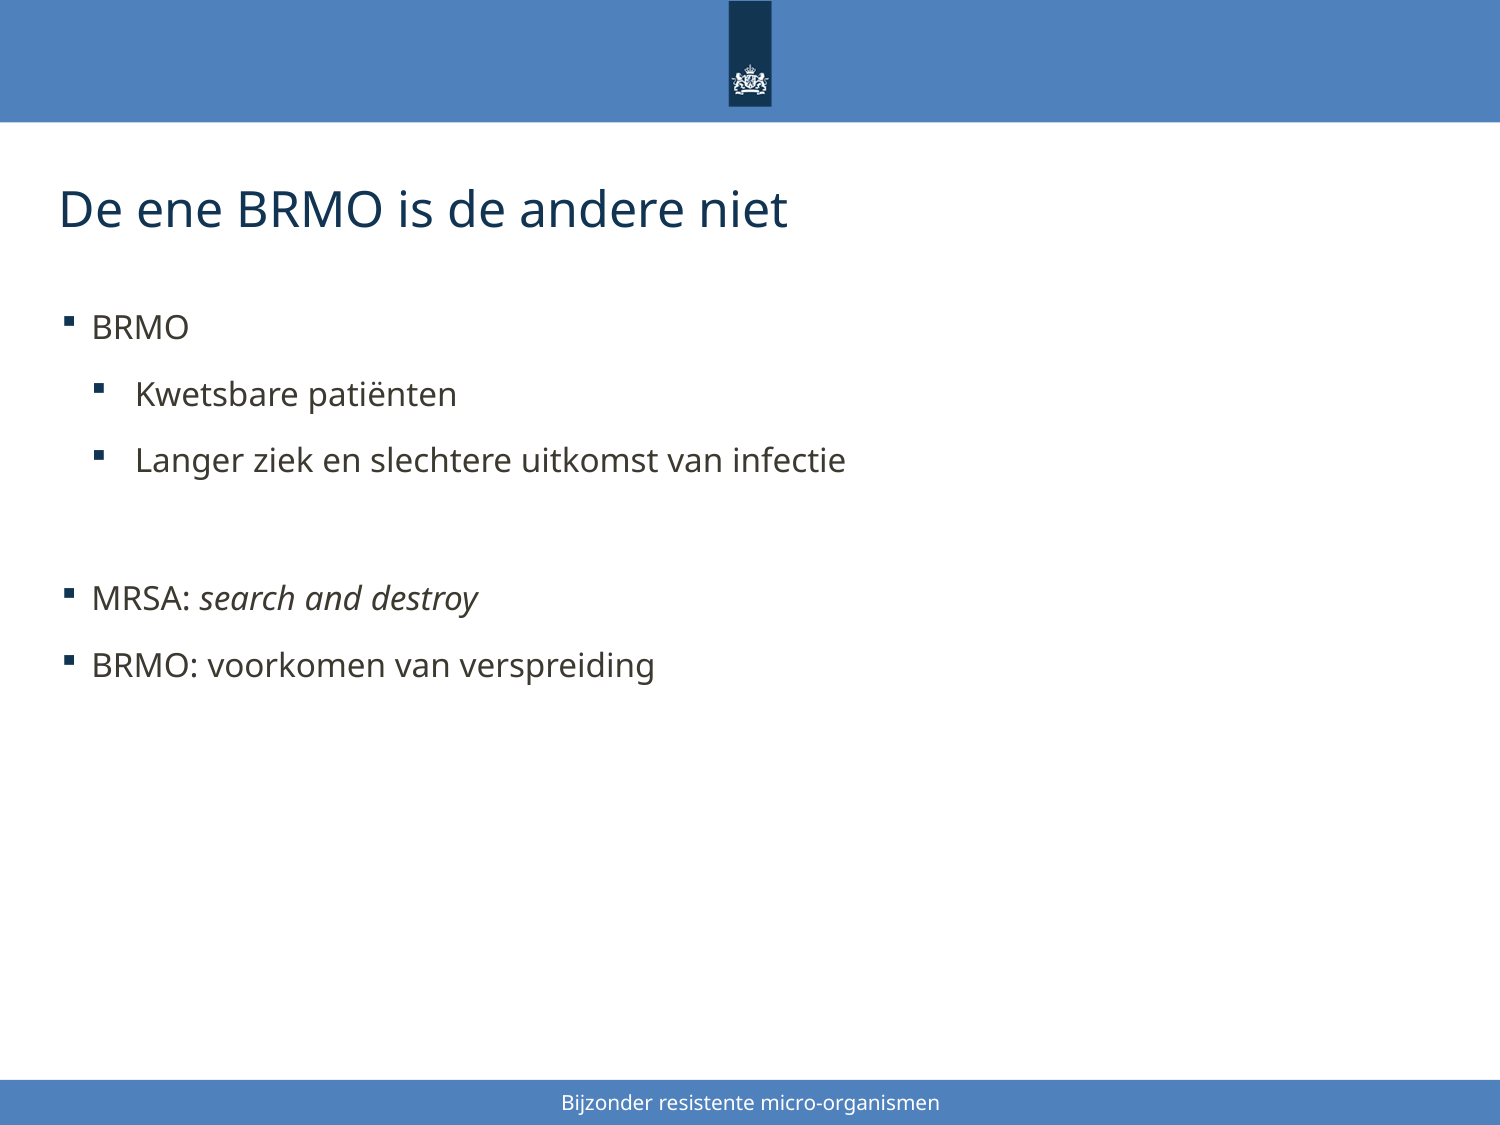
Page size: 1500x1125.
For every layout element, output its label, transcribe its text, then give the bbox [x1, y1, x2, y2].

list BRMO Kwetsbare patiënten Langer ziek en slechtere uitkomst van infectie MRSA: search and destroy BRMO: voorkomen van verspreiding [43, 292, 1424, 1035]
picture [723, 1, 777, 108]
title De ene BRMO is de andere niet [43, 147, 1436, 268]
footer Bijzonder resistente micro-organismen [342, 1079, 1159, 1125]
